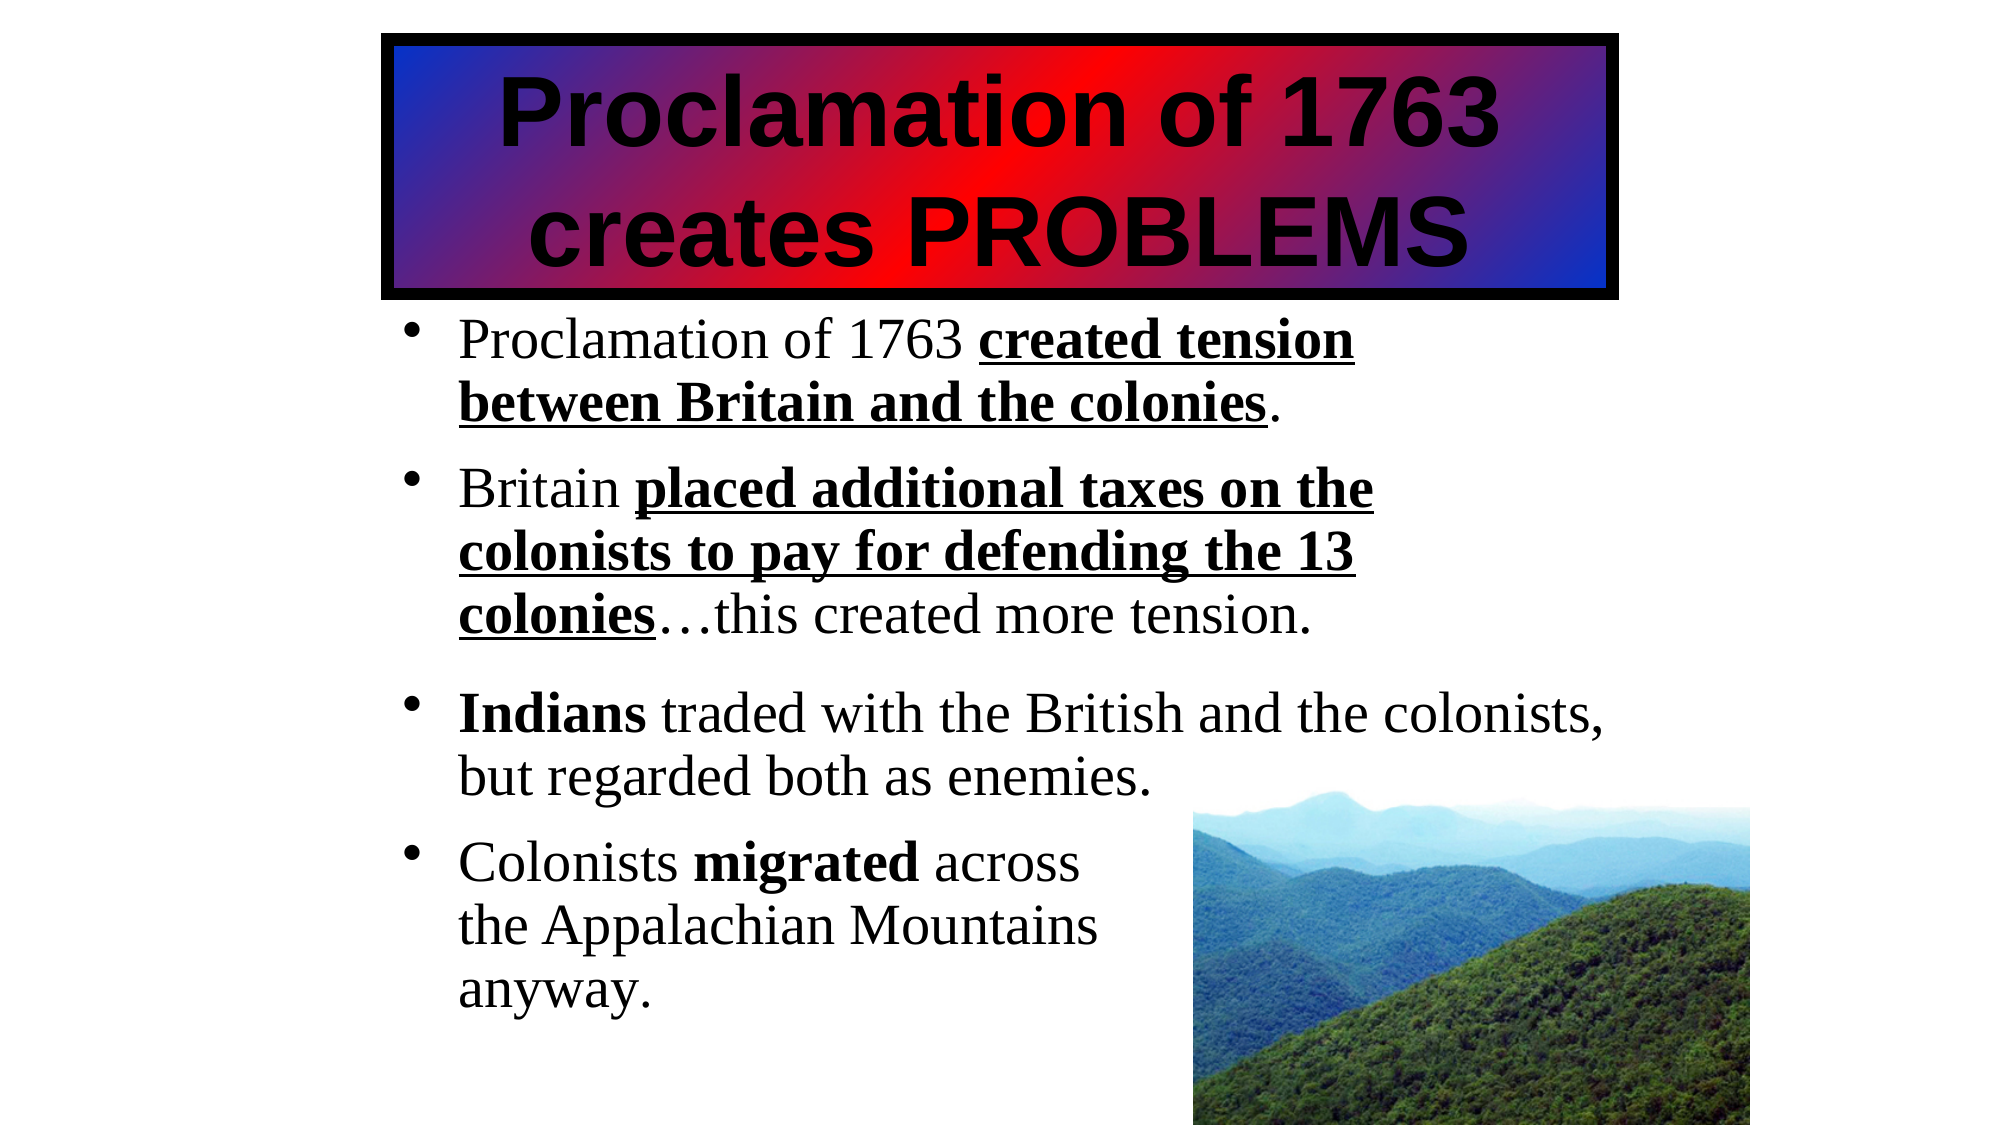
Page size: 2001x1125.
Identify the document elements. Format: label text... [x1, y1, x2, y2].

text_box Indians traded with the British and the colonists, but regarded both as enemies. Colonists migrated across the Appalachian Mountains anyway. [387, 674, 1625, 825]
picture [1193, 762, 1750, 1125]
text_box Proclamation of 1763 created tension between Britain and the colonies. Britain placed additional taxes on the colonists to pay for defending the 13 colonies…this created more tension. [387, 300, 1575, 451]
text_box Proclamation of 1763 creates PROBLEMS [387, 39, 1613, 294]
